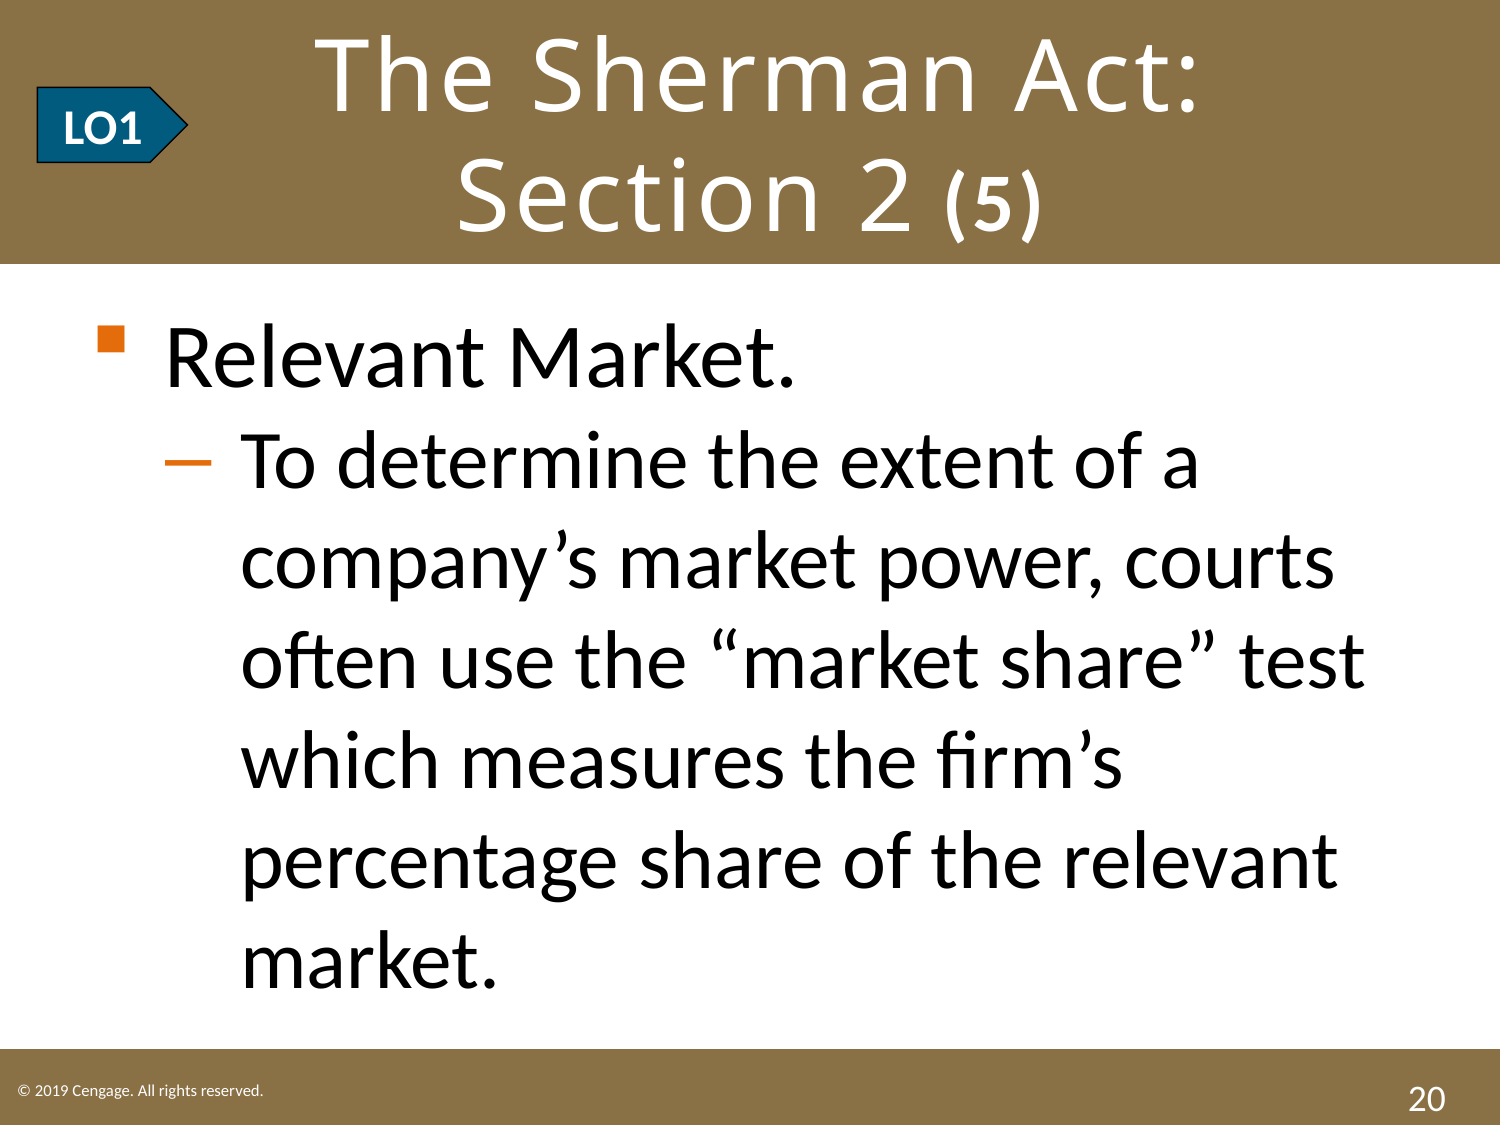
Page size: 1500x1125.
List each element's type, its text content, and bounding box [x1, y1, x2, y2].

title LO1 The Sherman Act: Section 2 (5) [0, 0, 1500, 264]
slide_number 20 [1110, 1074, 1461, 1119]
text_box LO1 [37, 87, 188, 163]
list Relevant Market. To determine the extent of a company’s market power, courts often use the “market share” test which measures the firm’s percentage share of the relevant market. [75, 287, 1438, 1050]
